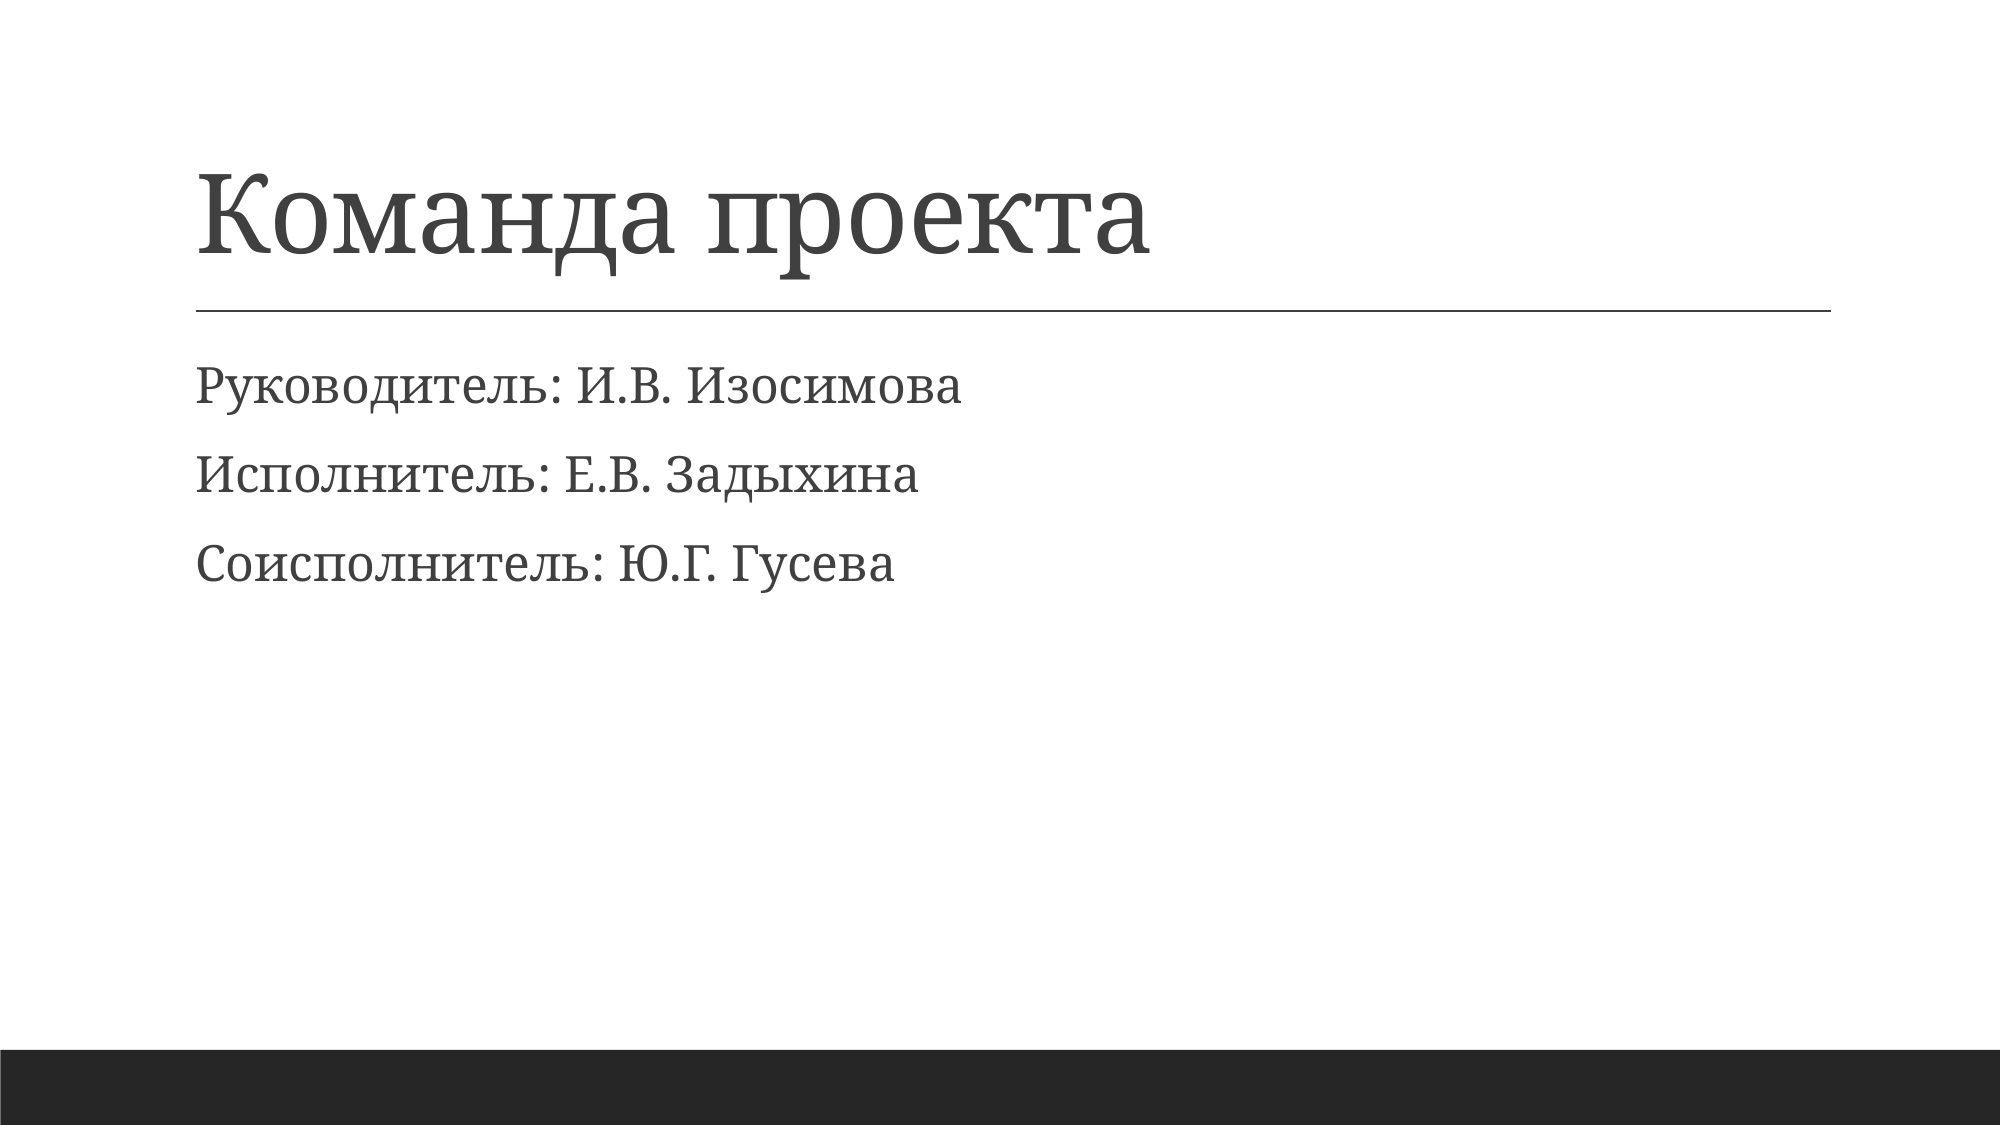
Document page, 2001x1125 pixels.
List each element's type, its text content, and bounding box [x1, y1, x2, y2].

title Команда проекта [180, 47, 1830, 285]
list Руководитель: И.В. Изосимова Исполнитель: Е.В. Задыхина Соисполнитель: Ю.Г. Гусева [180, 345, 1830, 963]
